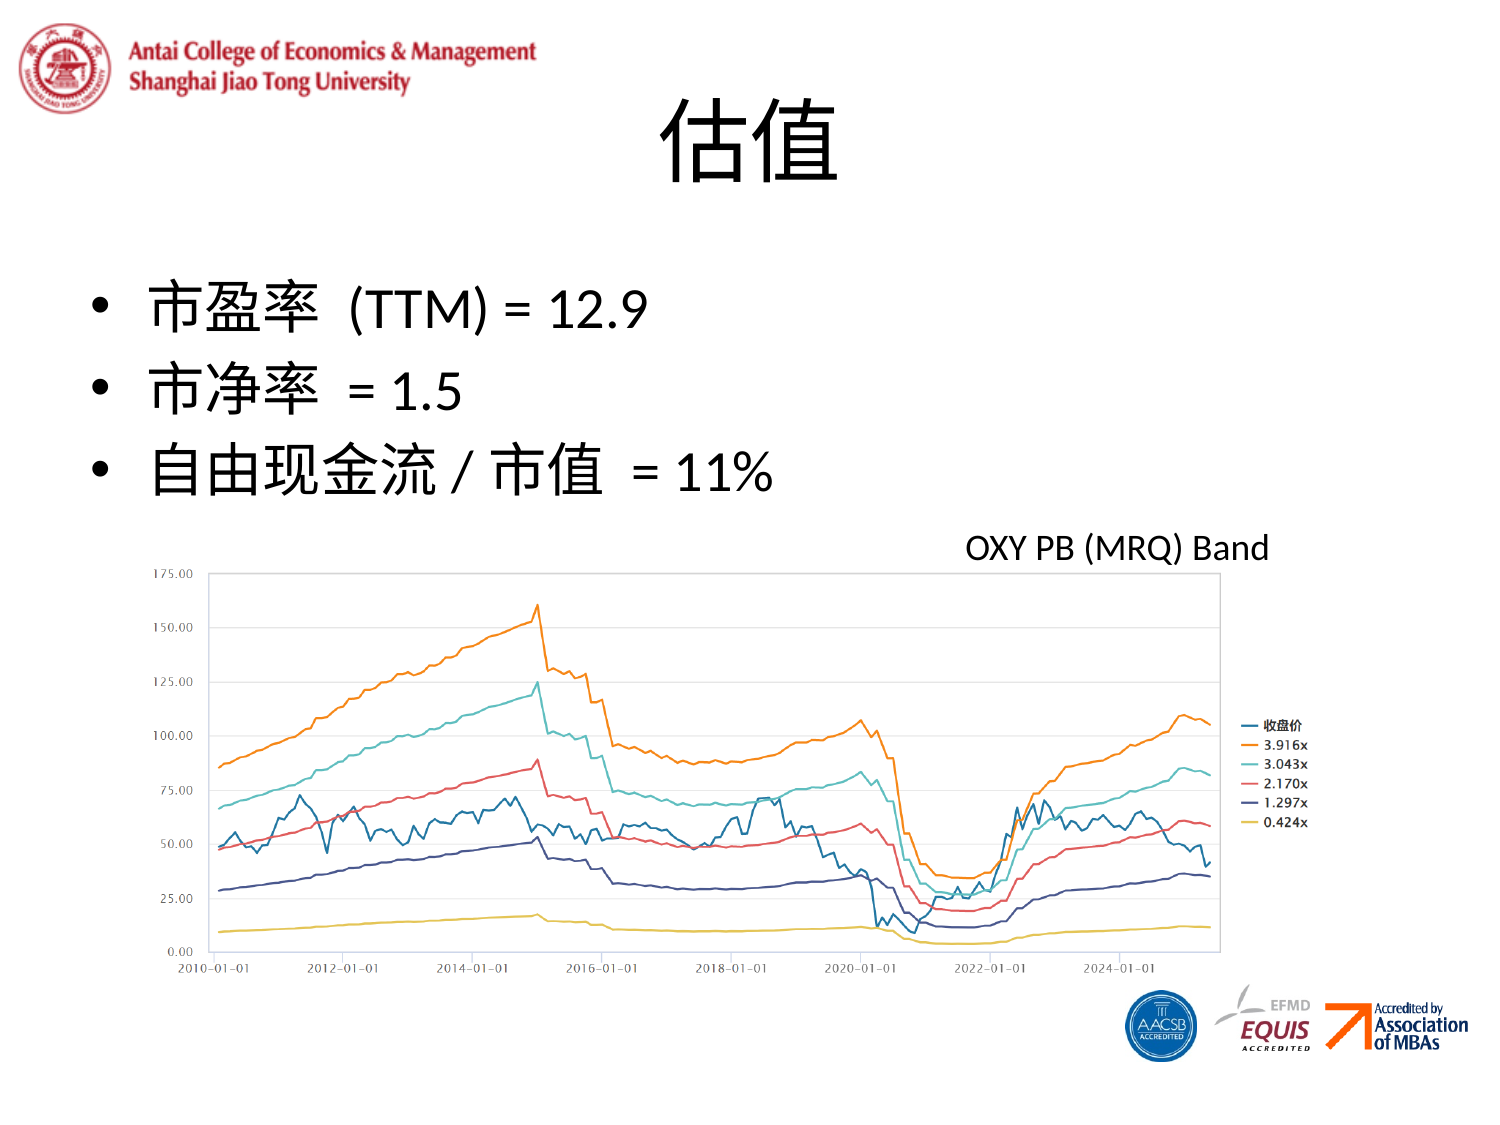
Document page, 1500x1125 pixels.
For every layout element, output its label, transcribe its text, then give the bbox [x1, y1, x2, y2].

title 估值 [75, 45, 1425, 233]
picture [2, 19, 548, 119]
picture [1214, 984, 1310, 1051]
picture [147, 562, 1312, 983]
text_box OXY PB (MRQ) Band [950, 515, 1384, 575]
picture [1125, 990, 1197, 1062]
list 市盈率 (TTM) = 12.9 市净率 = 1.5 自由现金流/市值 = 11% [75, 262, 798, 1005]
picture [1325, 1002, 1468, 1050]
